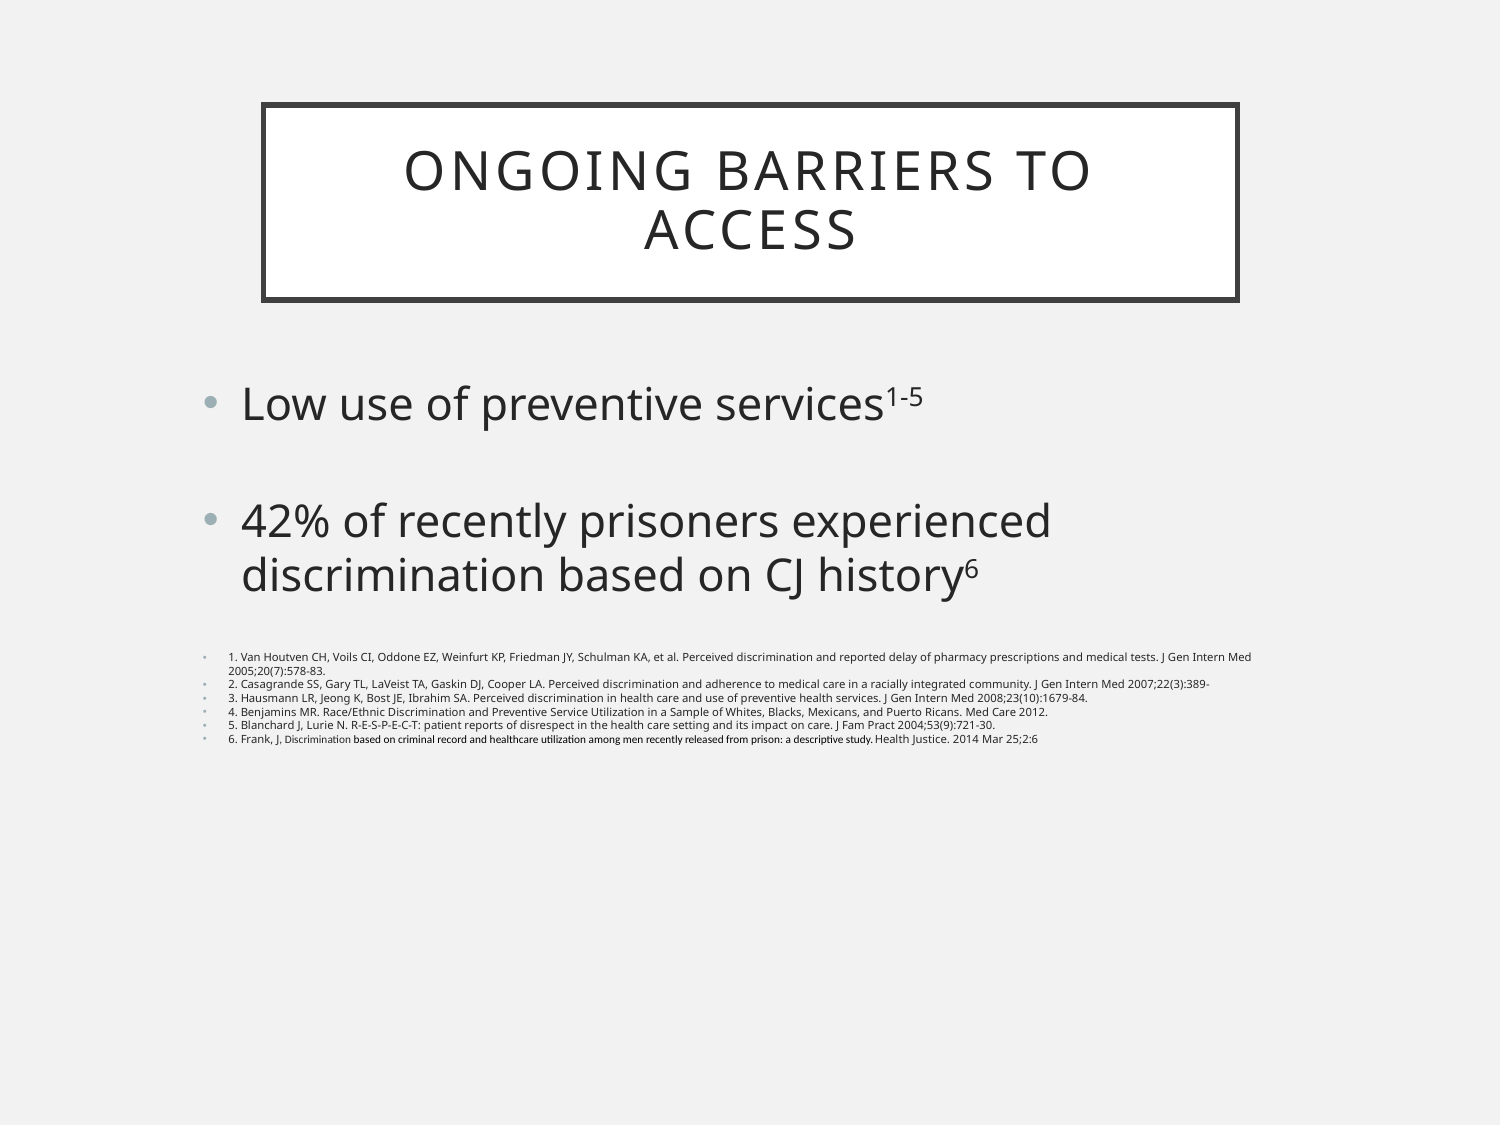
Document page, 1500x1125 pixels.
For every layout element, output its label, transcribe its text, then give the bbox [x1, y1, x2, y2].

title Ongoing barriers to access [261, 102, 1240, 249]
list Low use of preventive services1-5 42% of recently prisoners experienced discrimination based on CJ history6 1. Van Houtven CH, Voils CI, Oddone EZ, Weinfurt KP, Friedman JY, Schulman KA, et al. Perceived discrimination and reported delay of pharmacy prescriptions and medical tests. J Gen Intern Med 2005;20(7):578-83. 2. Casagrande SS, Gary TL, LaVeist TA, Gaskin DJ, Cooper LA. Perceived discrimination and adherence to medical care in a racially integrated community. J Gen Intern Med 2007;22(3):389- 3. Hausmann LR, Jeong K, Bost JE, Ibrahim SA. Perceived discrimination in health care and use of preventive health services. J Gen Intern Med 2008;23(10):1679-84. 4. Benjamins MR. Race/Ethnic Discrimination and Preventive Service Utilization in a Sample of Whites, Blacks, Mexicans, and Puerto Ricans. Med Care 2012. 5. Blanchard J, Lurie N. R-E-S-P-E-C-T: patient reports of disrespect in the health care setting and its impact on care. J Fam Pract 2004;53(9):721-30. 6. Frank, J, Discrimination based on criminal record and healthcare utilization among men recently released from prison: a descriptive study. Health Justice. 2014 Mar 25;2:6 [187, 249, 1313, 759]
